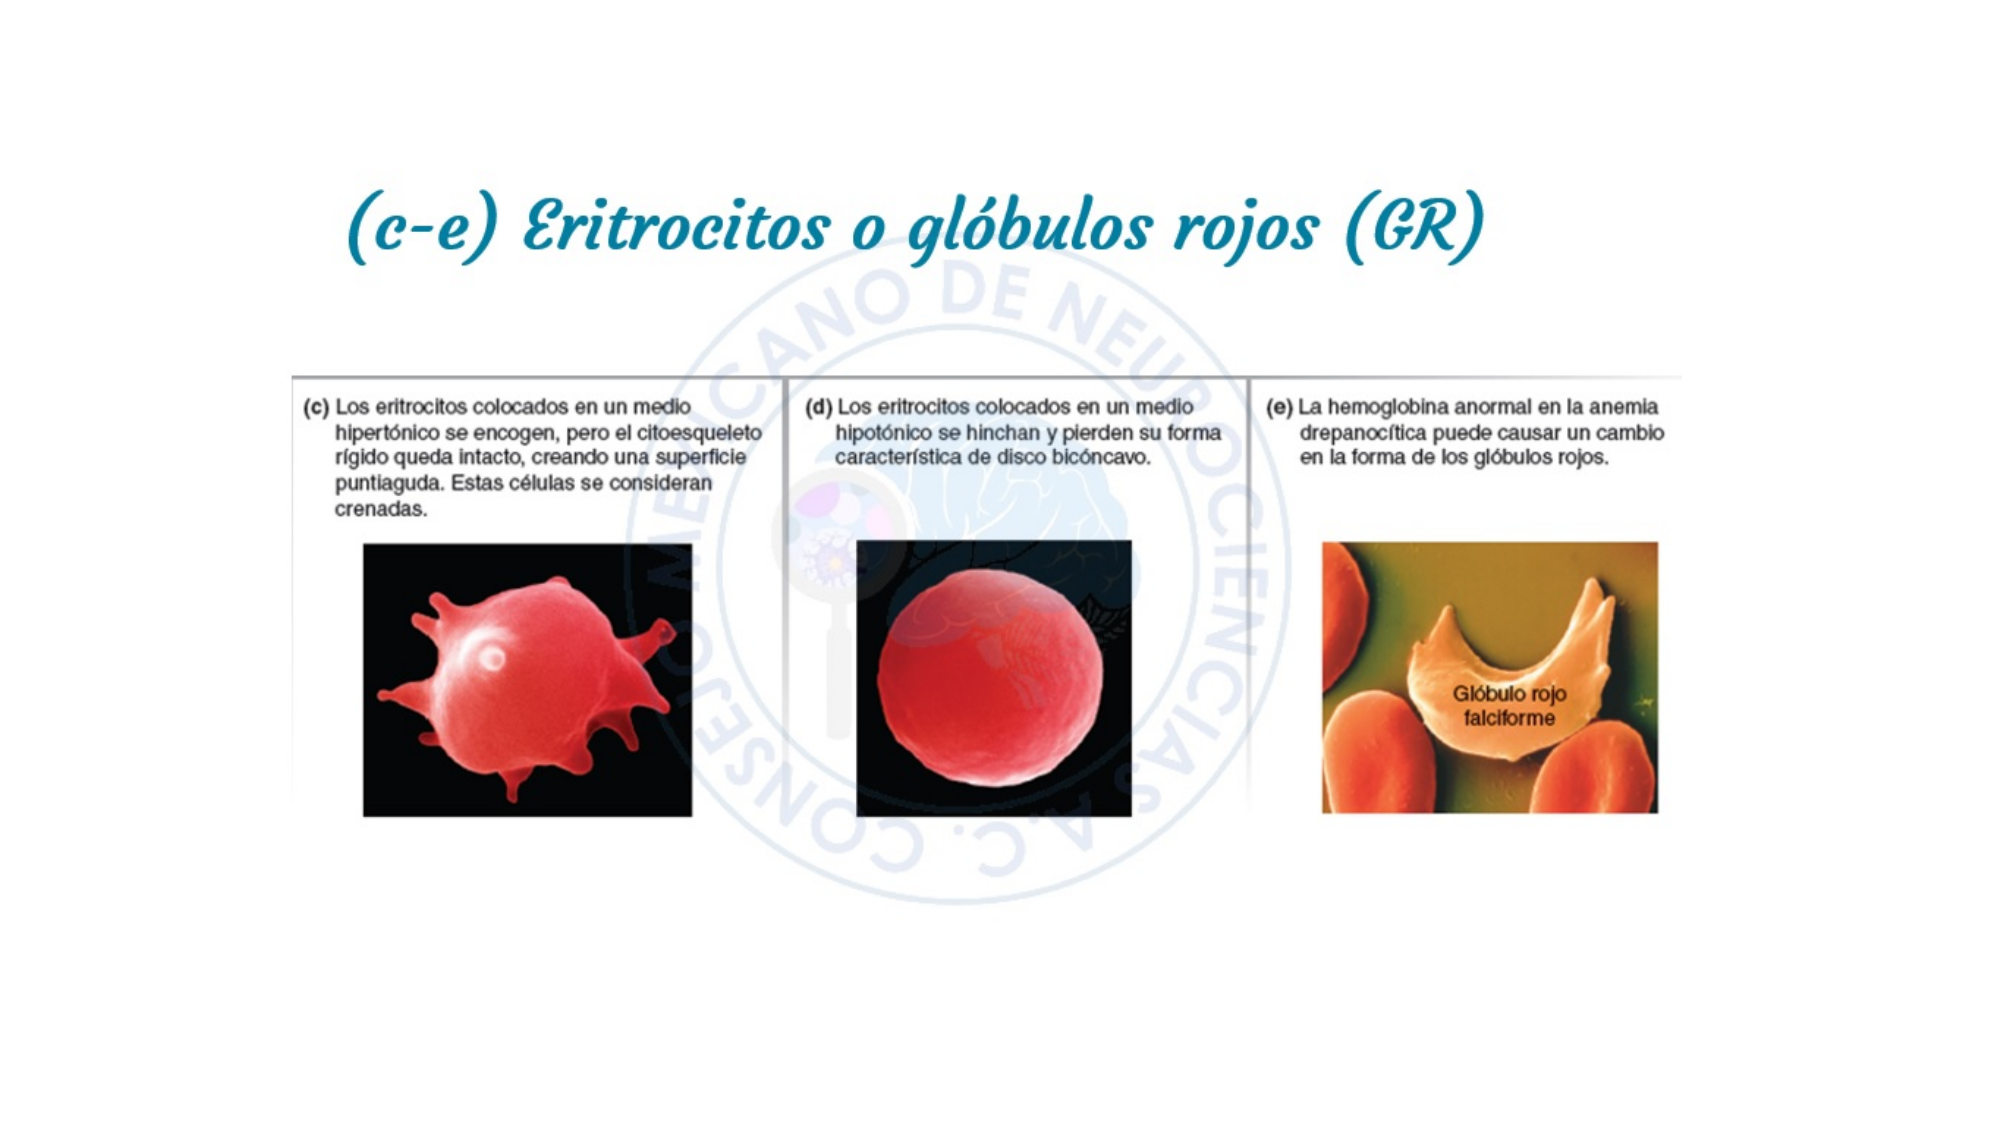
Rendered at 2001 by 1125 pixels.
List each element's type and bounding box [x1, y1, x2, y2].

picture [286, 100, 1682, 1046]
